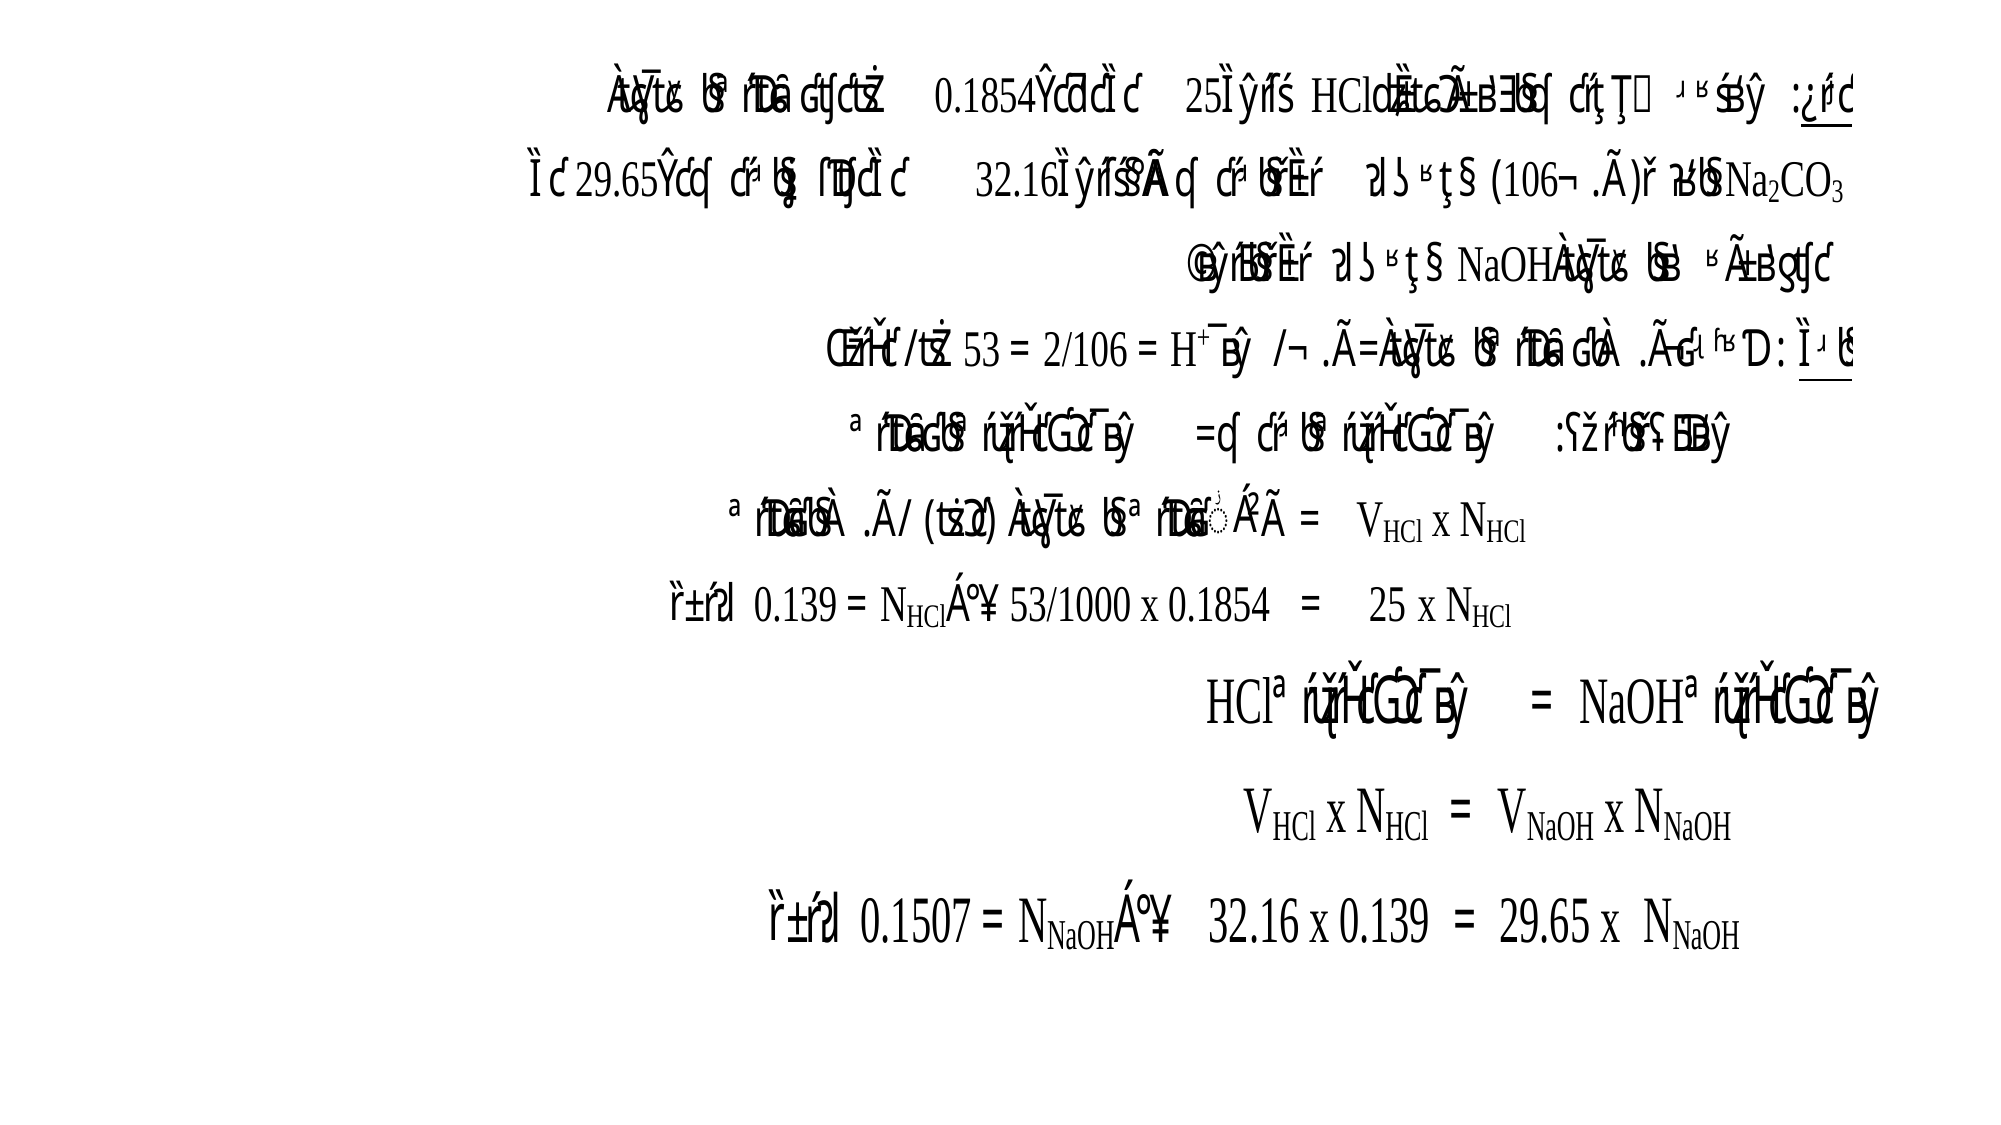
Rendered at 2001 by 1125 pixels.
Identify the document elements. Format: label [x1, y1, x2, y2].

list [503, 51, 1856, 645]
picture [451, 645, 1922, 1084]
